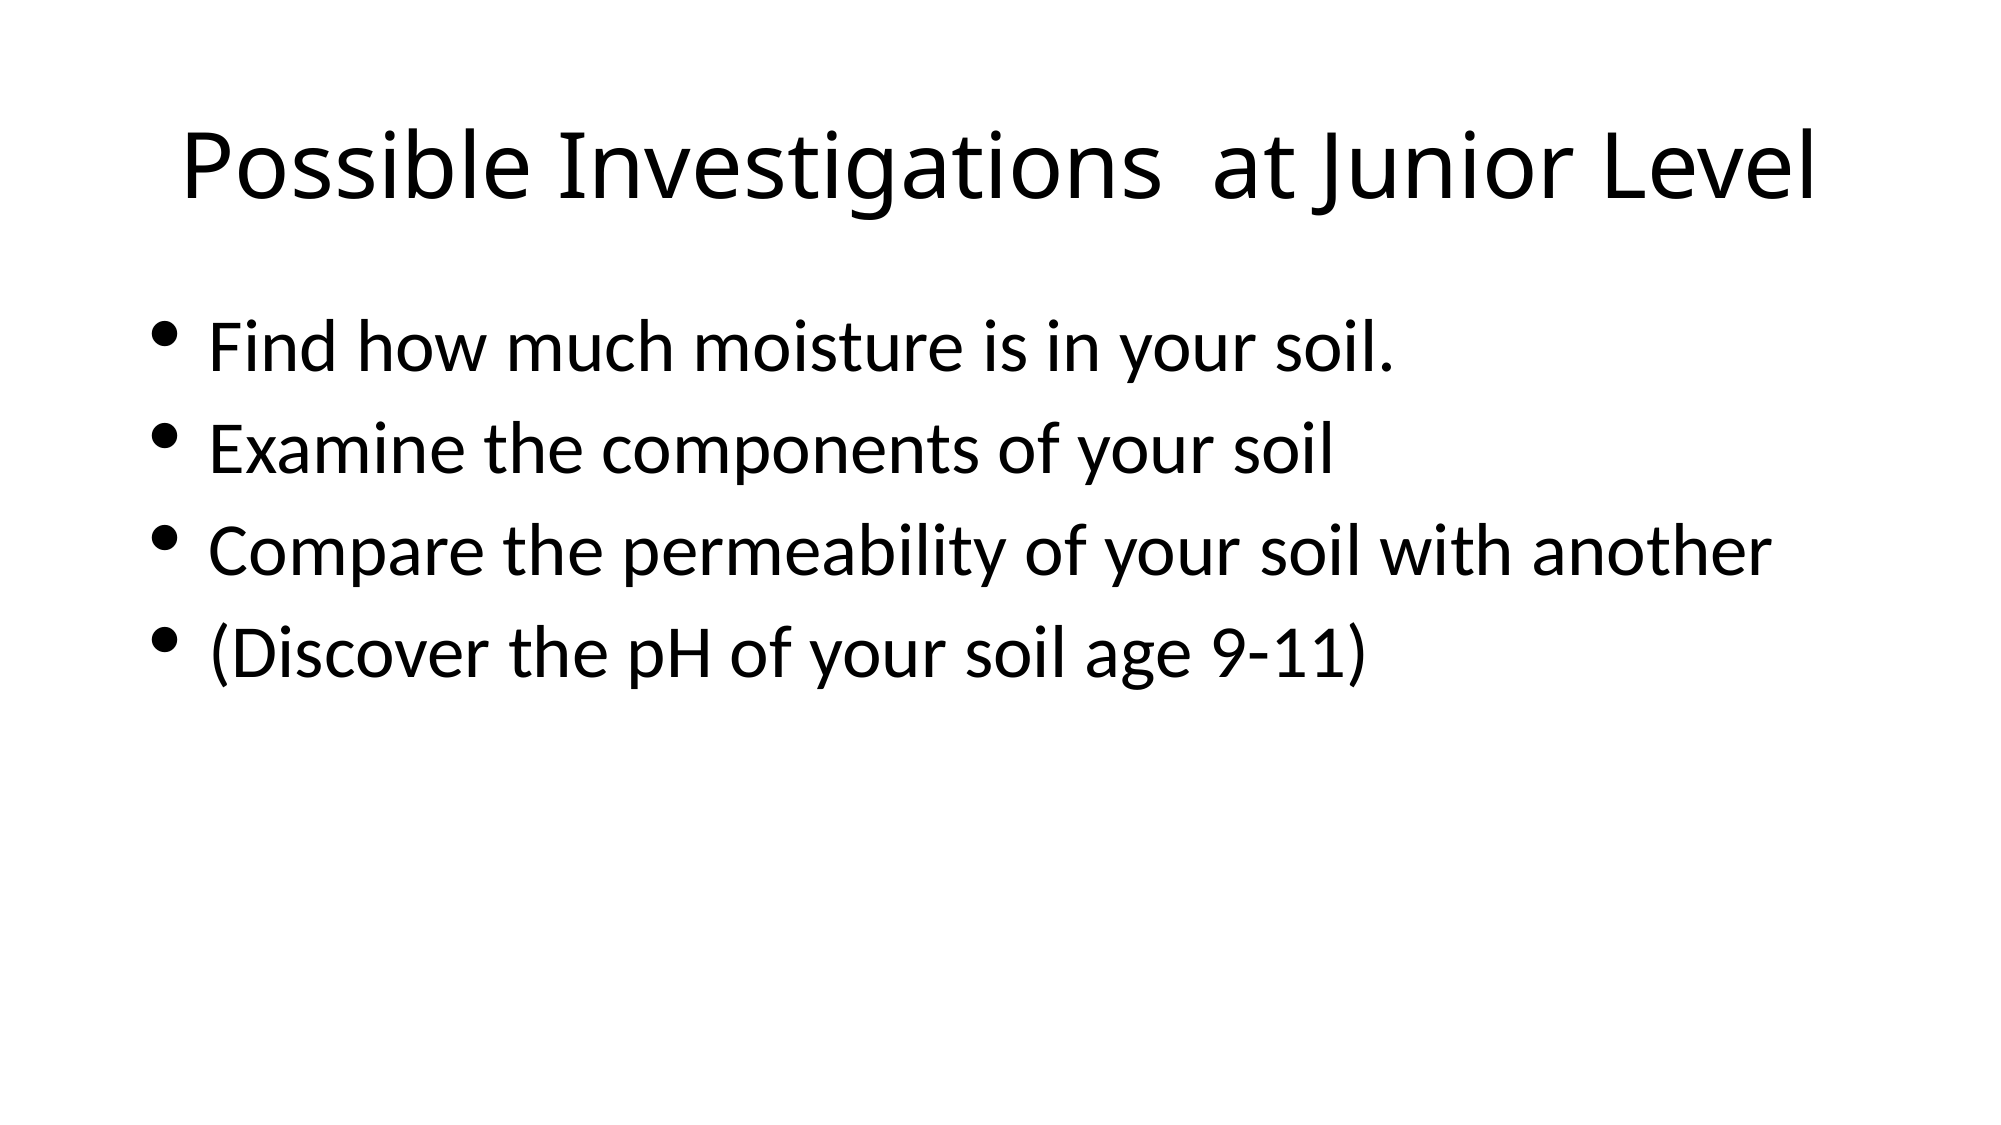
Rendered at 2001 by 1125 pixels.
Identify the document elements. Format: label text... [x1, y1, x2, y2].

title Possible Investigations at Junior Level [137, 59, 1863, 278]
list Find how much moisture is in your soil. Examine the components of your soil Compare the permeability of your soil with another (Discover the pH of your soil age 9-11) [137, 299, 1863, 1014]
